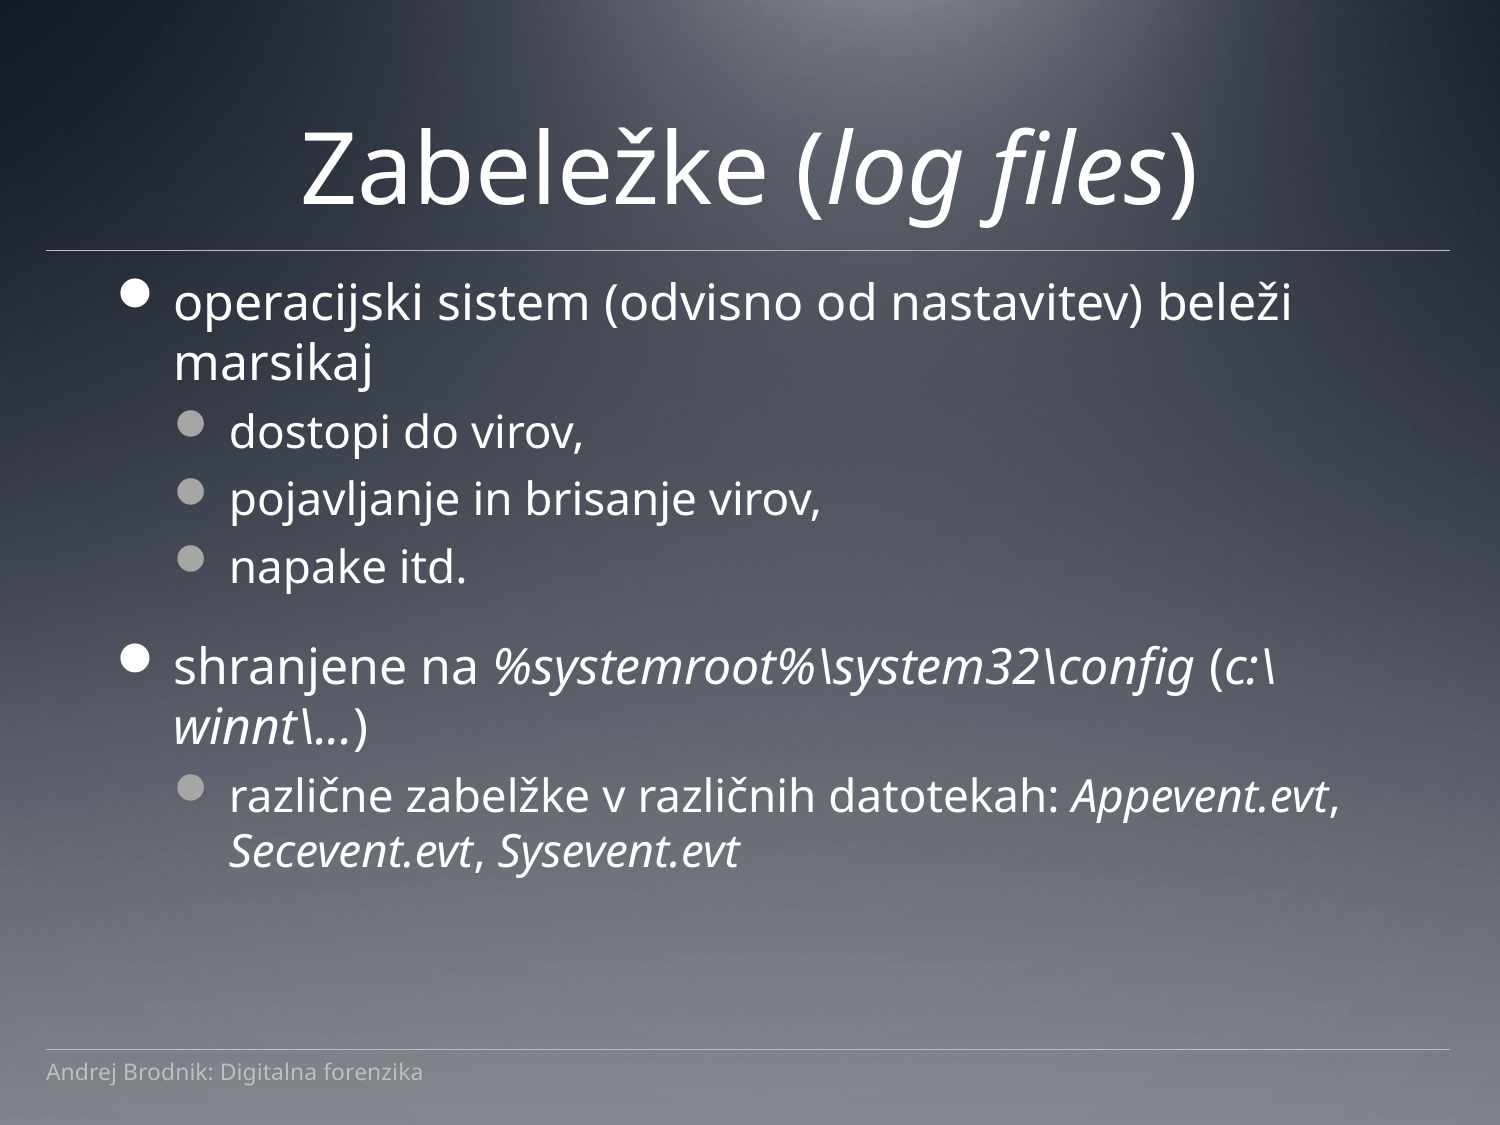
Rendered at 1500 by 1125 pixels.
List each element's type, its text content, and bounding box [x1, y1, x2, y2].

footer Andrej Brodnik: Digitalna forenzika [46, 1042, 521, 1103]
title Zabeležke (log files) [105, 17, 1394, 233]
list operacijski sistem (odvisno od nastavitev) beleži marsikaj dostopi do virov, pojavljanje in brisanje virov, napake itd. shranjene na %systemroot%\system32\config (c:\winnt\...) različne zabelžke v različnih datotekah: Appevent.evt, Secevent.evt, Sysevent.evt [101, 262, 1394, 1024]
